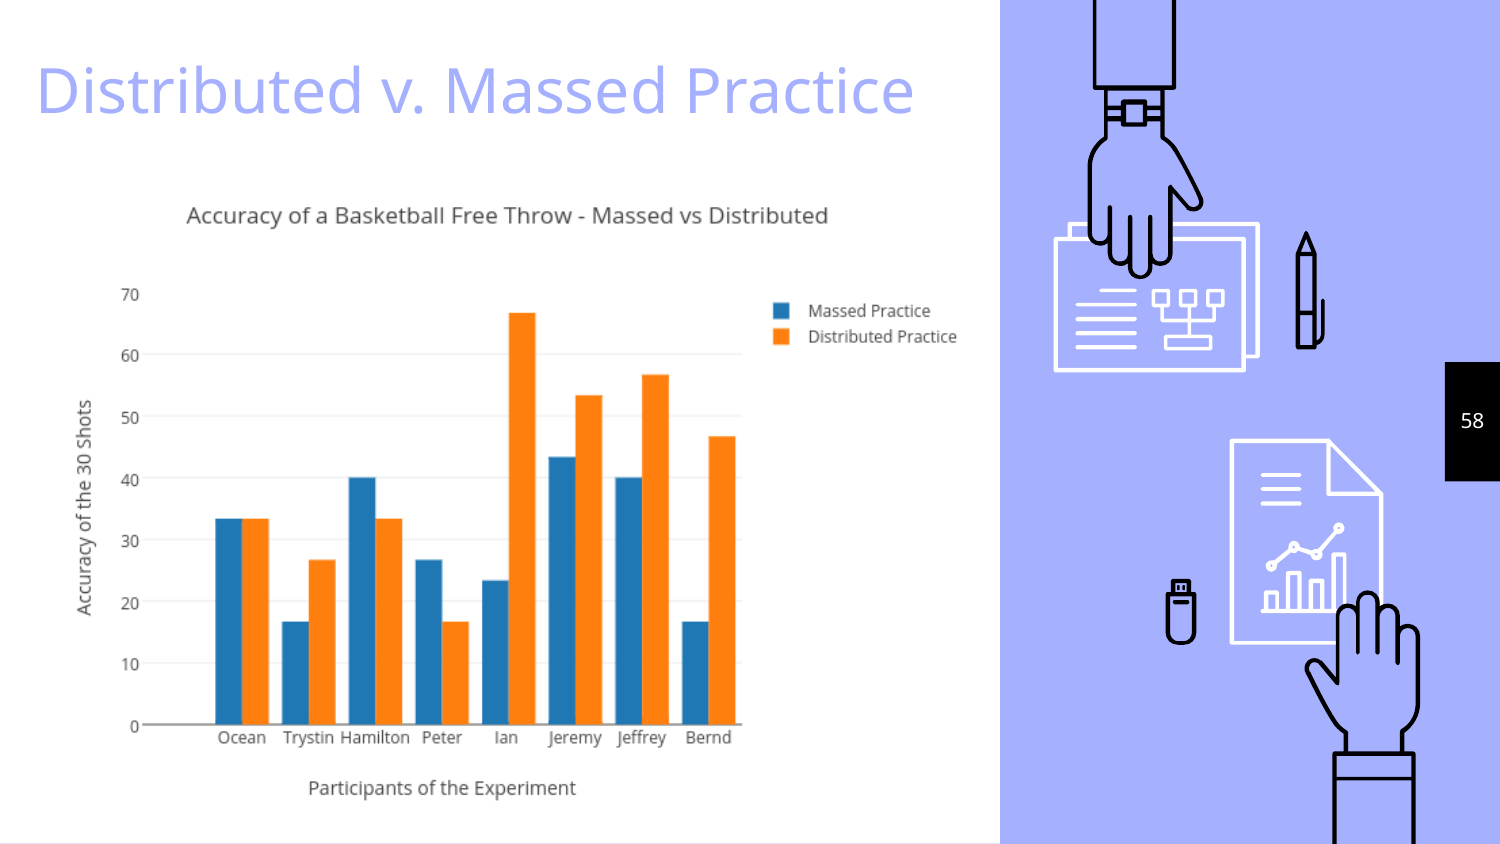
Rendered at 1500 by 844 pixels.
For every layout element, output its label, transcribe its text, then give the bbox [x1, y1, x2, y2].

title Distributed v. Massed Practice [20, 21, 998, 142]
picture [33, 155, 982, 833]
slide_number 58 [1444, 362, 1500, 482]
